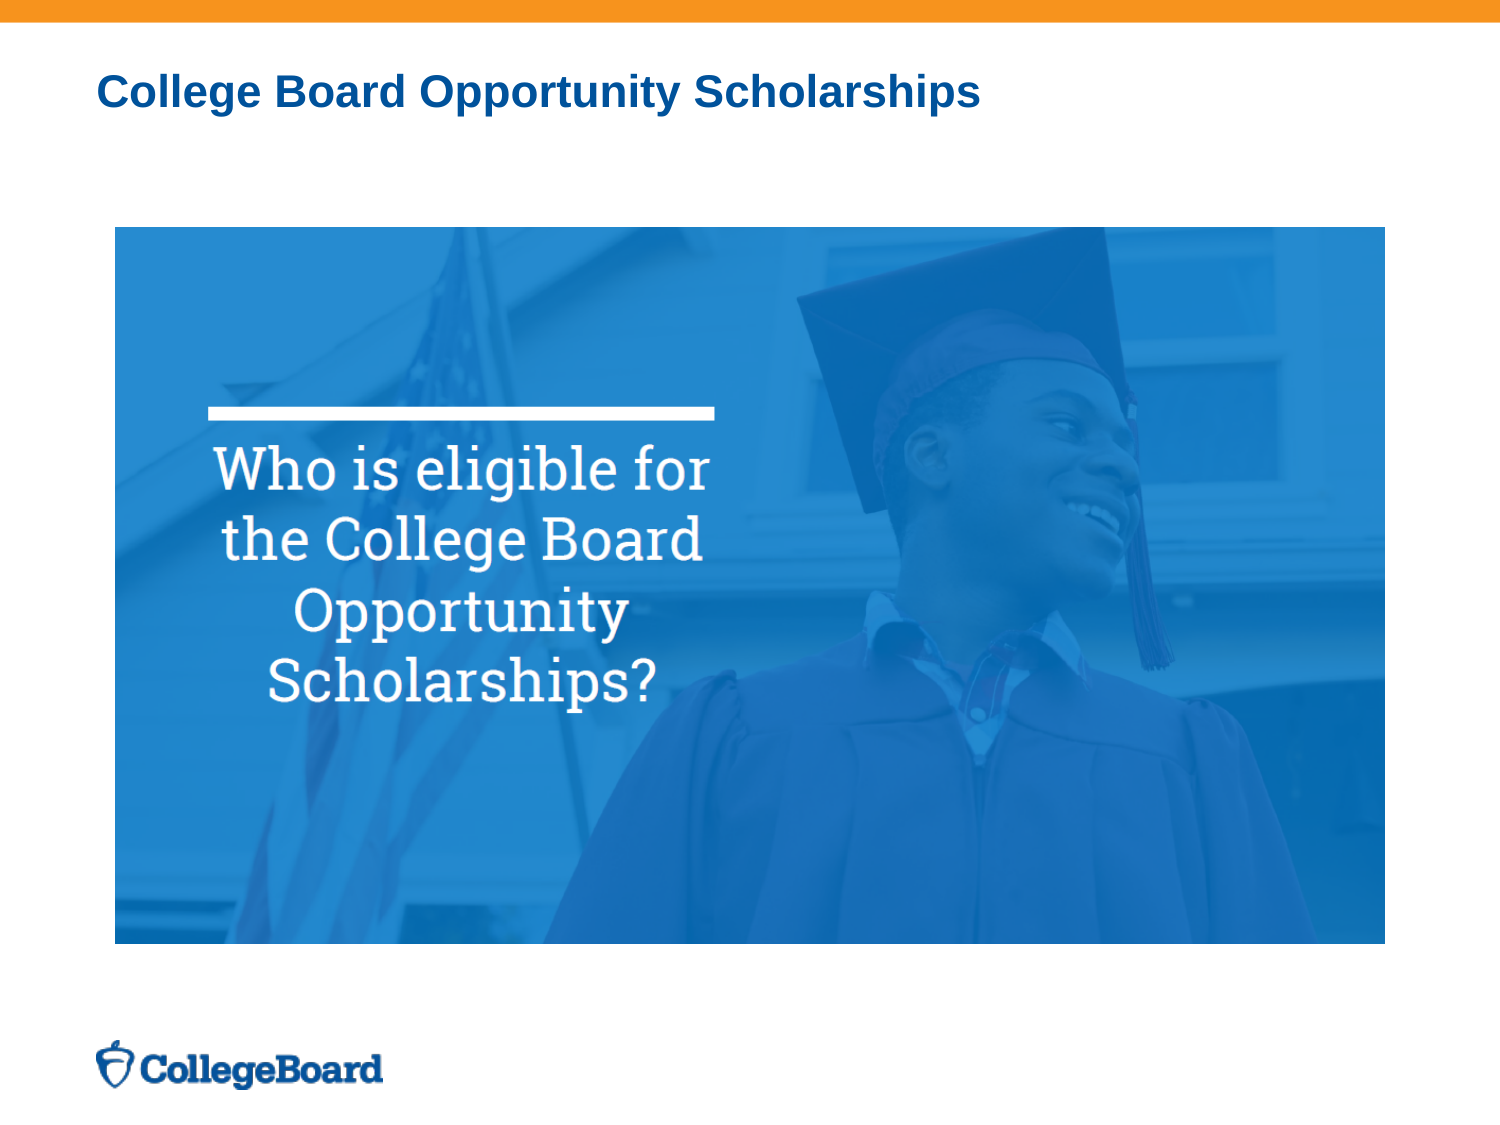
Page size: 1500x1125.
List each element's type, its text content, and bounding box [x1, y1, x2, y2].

title College Board Opportunity Scholarships [81, 54, 1382, 160]
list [114, 227, 1385, 944]
picture [96, 1040, 383, 1090]
